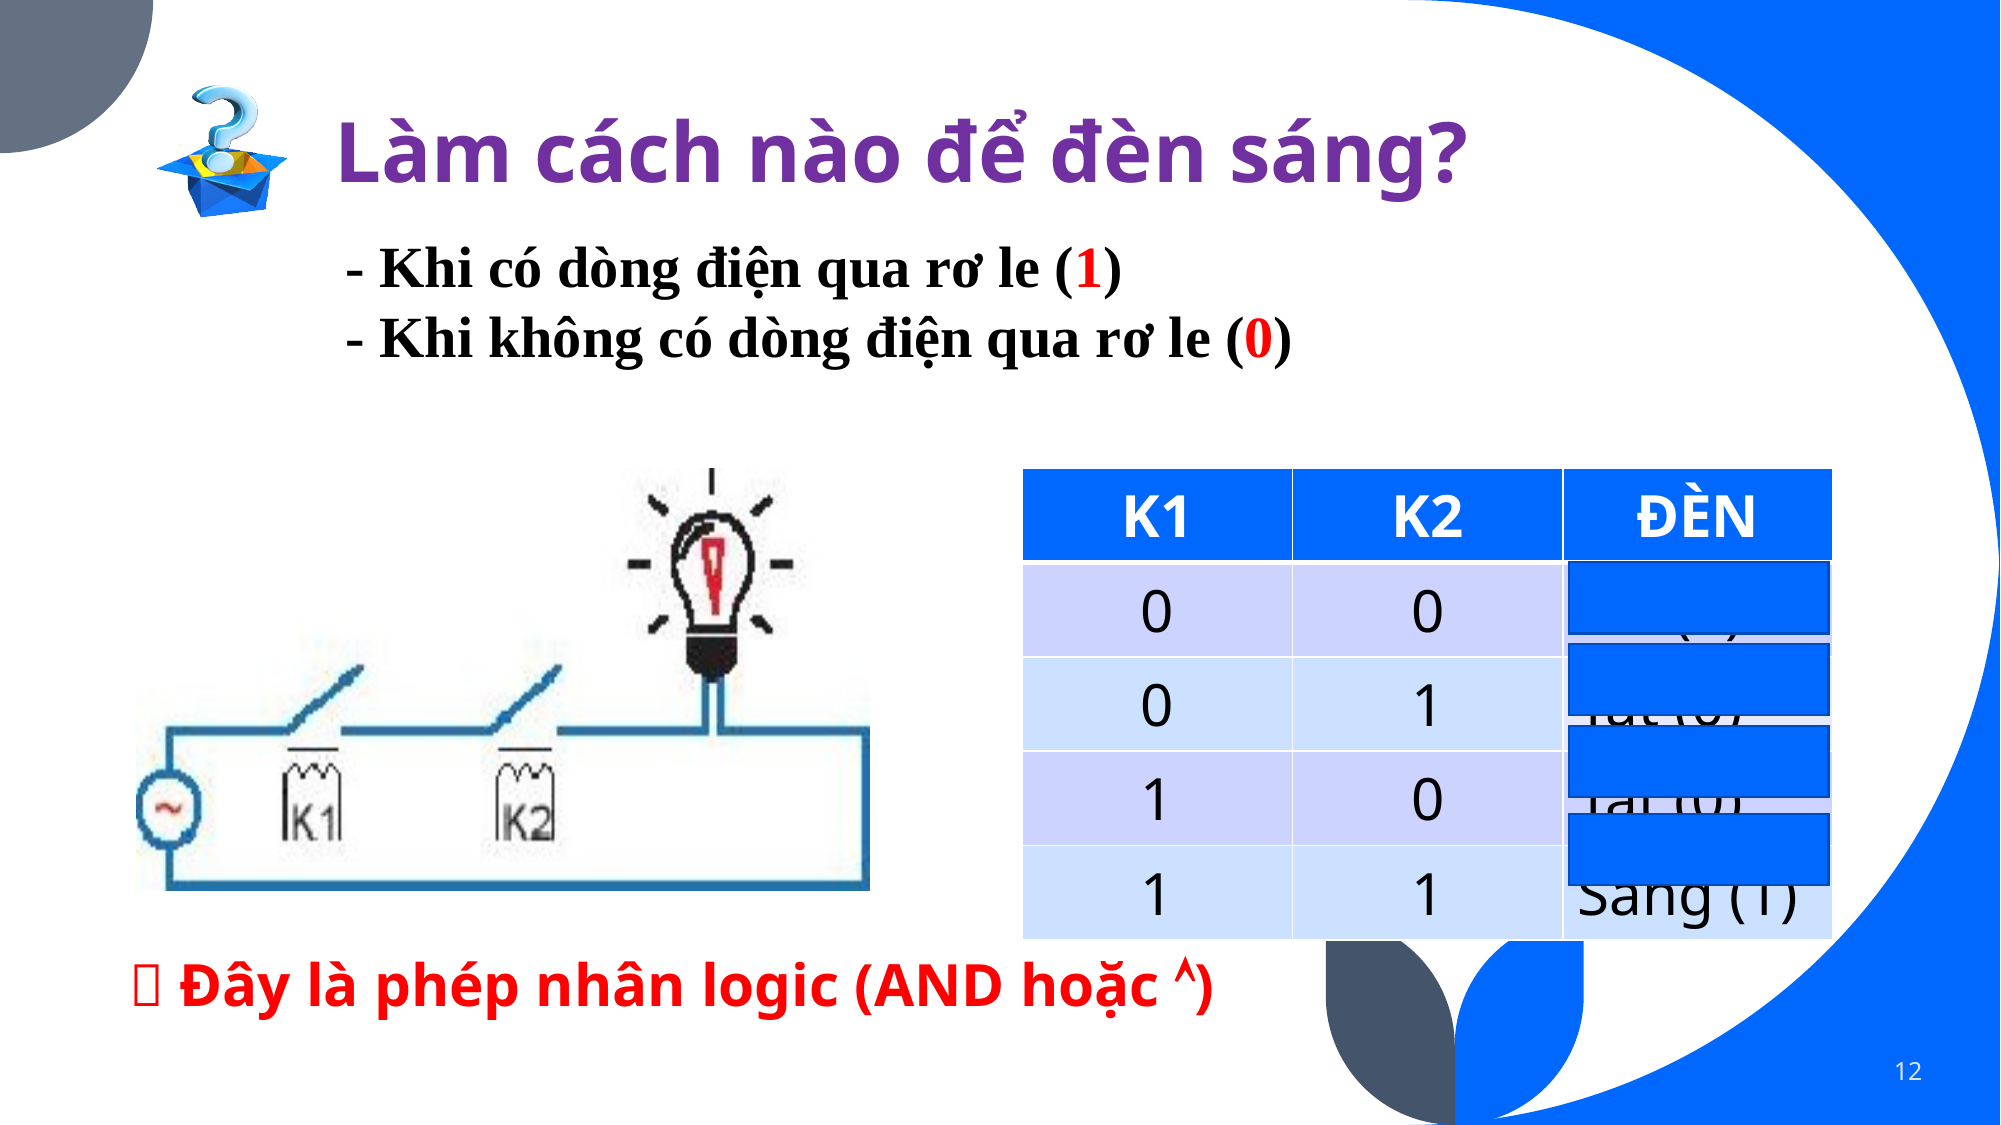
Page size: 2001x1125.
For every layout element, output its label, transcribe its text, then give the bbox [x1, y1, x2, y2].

title Làm cách nào để đèn sáng? [319, 67, 1553, 208]
table_cell Sáng (1) [1564, 846, 1832, 939]
table_cell 1 [1023, 846, 1292, 939]
table_cell Tắt (0) [1564, 658, 1832, 750]
table_cell Tắt (0) [1564, 565, 1832, 656]
text_box [1568, 561, 1830, 635]
table_cell 1 [1293, 658, 1562, 750]
table_cell 0 [1293, 752, 1562, 845]
table_cell 0 [1023, 565, 1292, 656]
table_cell 1 [1023, 752, 1292, 845]
table_header K1 [1023, 469, 1292, 560]
picture [136, 468, 870, 891]
table_cell 1 [1293, 846, 1562, 939]
table_header ĐÈN [1564, 469, 1832, 560]
text_box [1568, 725, 1830, 798]
table_cell Tắt (0) [1564, 752, 1832, 845]
table_cell 0 [1023, 658, 1292, 750]
table_header K2 [1293, 469, 1562, 560]
picture [145, 81, 298, 223]
text_box [1568, 813, 1830, 886]
text_box  Đây là phép nhân logic (AND hoặc ) [114, 940, 1229, 1026]
text_box [1568, 643, 1830, 716]
table_cell 0 [1293, 565, 1562, 656]
text_box - Khi có dòng điện qua rơ le (1) - Khi không có dòng điện qua rơ le (0) [330, 222, 1324, 377]
slide_number 12 [1665, 1042, 1938, 1103]
